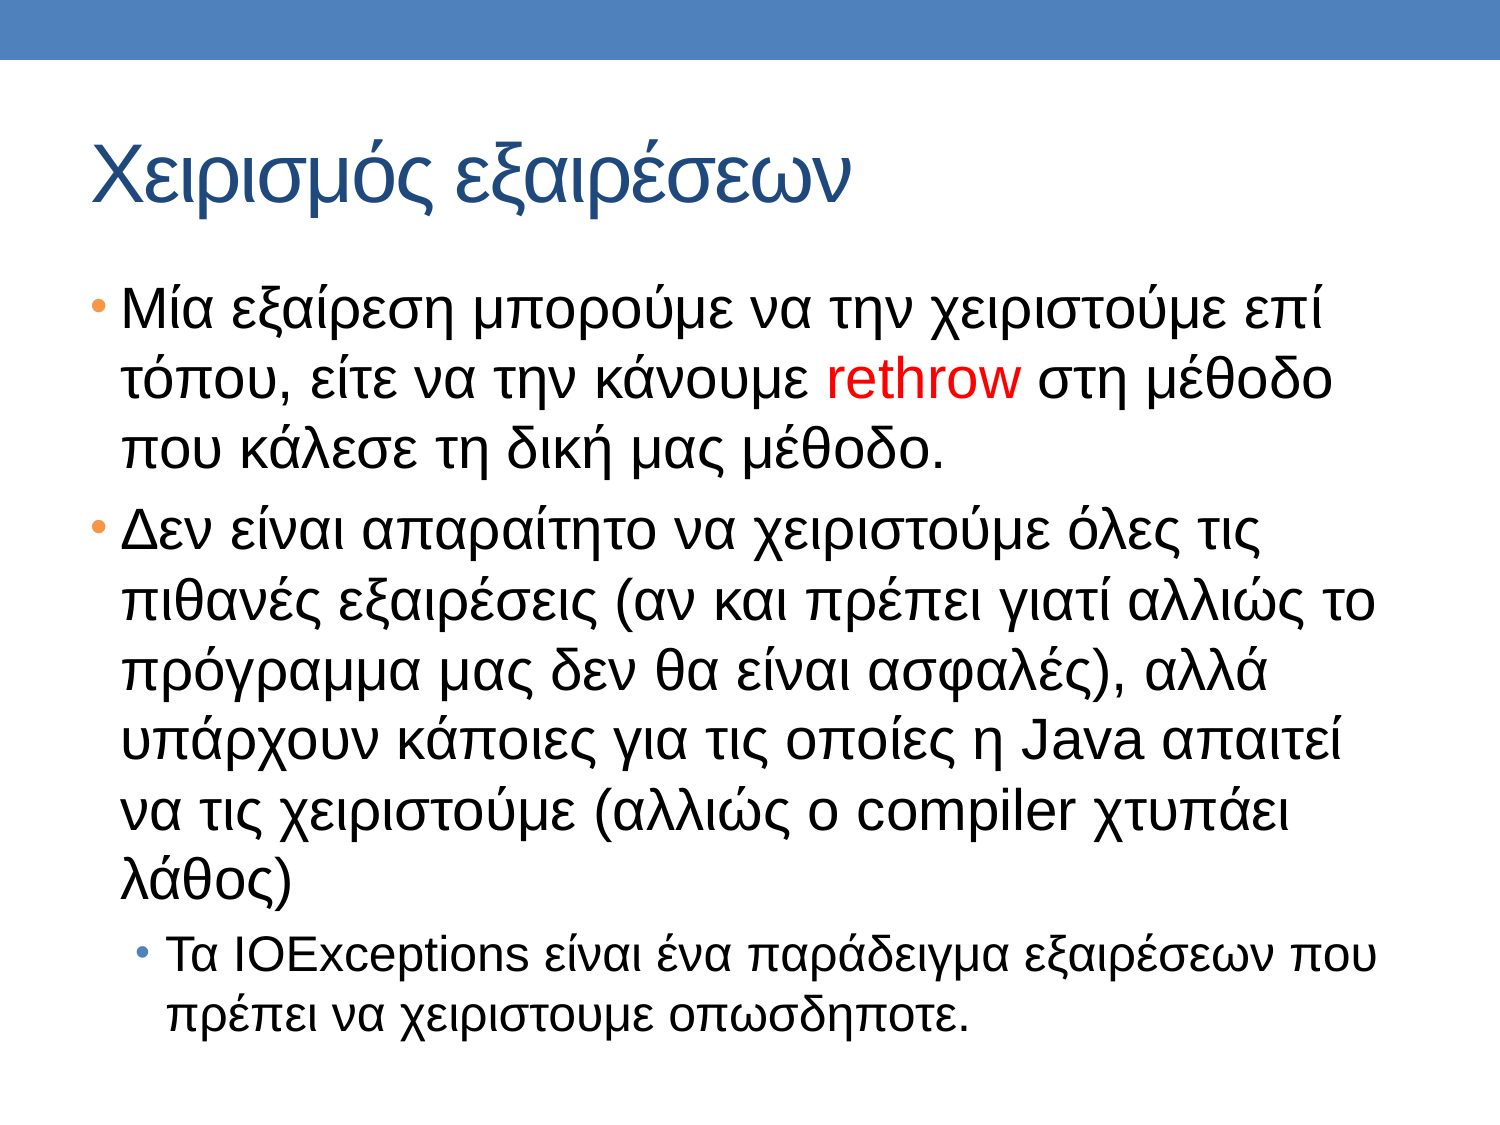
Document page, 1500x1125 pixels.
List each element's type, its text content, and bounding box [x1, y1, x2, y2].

list Μία εξαίρεση μπορούμε να την χειριστούμε επί τόπου, είτε να την κάνουμε rethrow στη μέθοδο που κάλεσε τη δική μας μέθοδο. Δεν είναι απαραίτητο να χειριστούμε όλες τις πιθανές εξαιρέσεις (αν και πρέπει γιατί αλλιώς το πρόγραμμα μας δεν θα είναι ασφαλές), αλλά υπάρχουν κάποιες για τις οποίες η Java απαιτεί να τις χειριστούμε (αλλιώς ο compiler χτυπάει λάθος) Τα IOExceptions είναι ένα παράδειγμα εξαιρέσεων που πρέπει να χειριστουμε οπωσδηποτε. [75, 262, 1425, 1063]
title Χειρισμός εξαιρέσεων [75, 87, 1425, 250]
